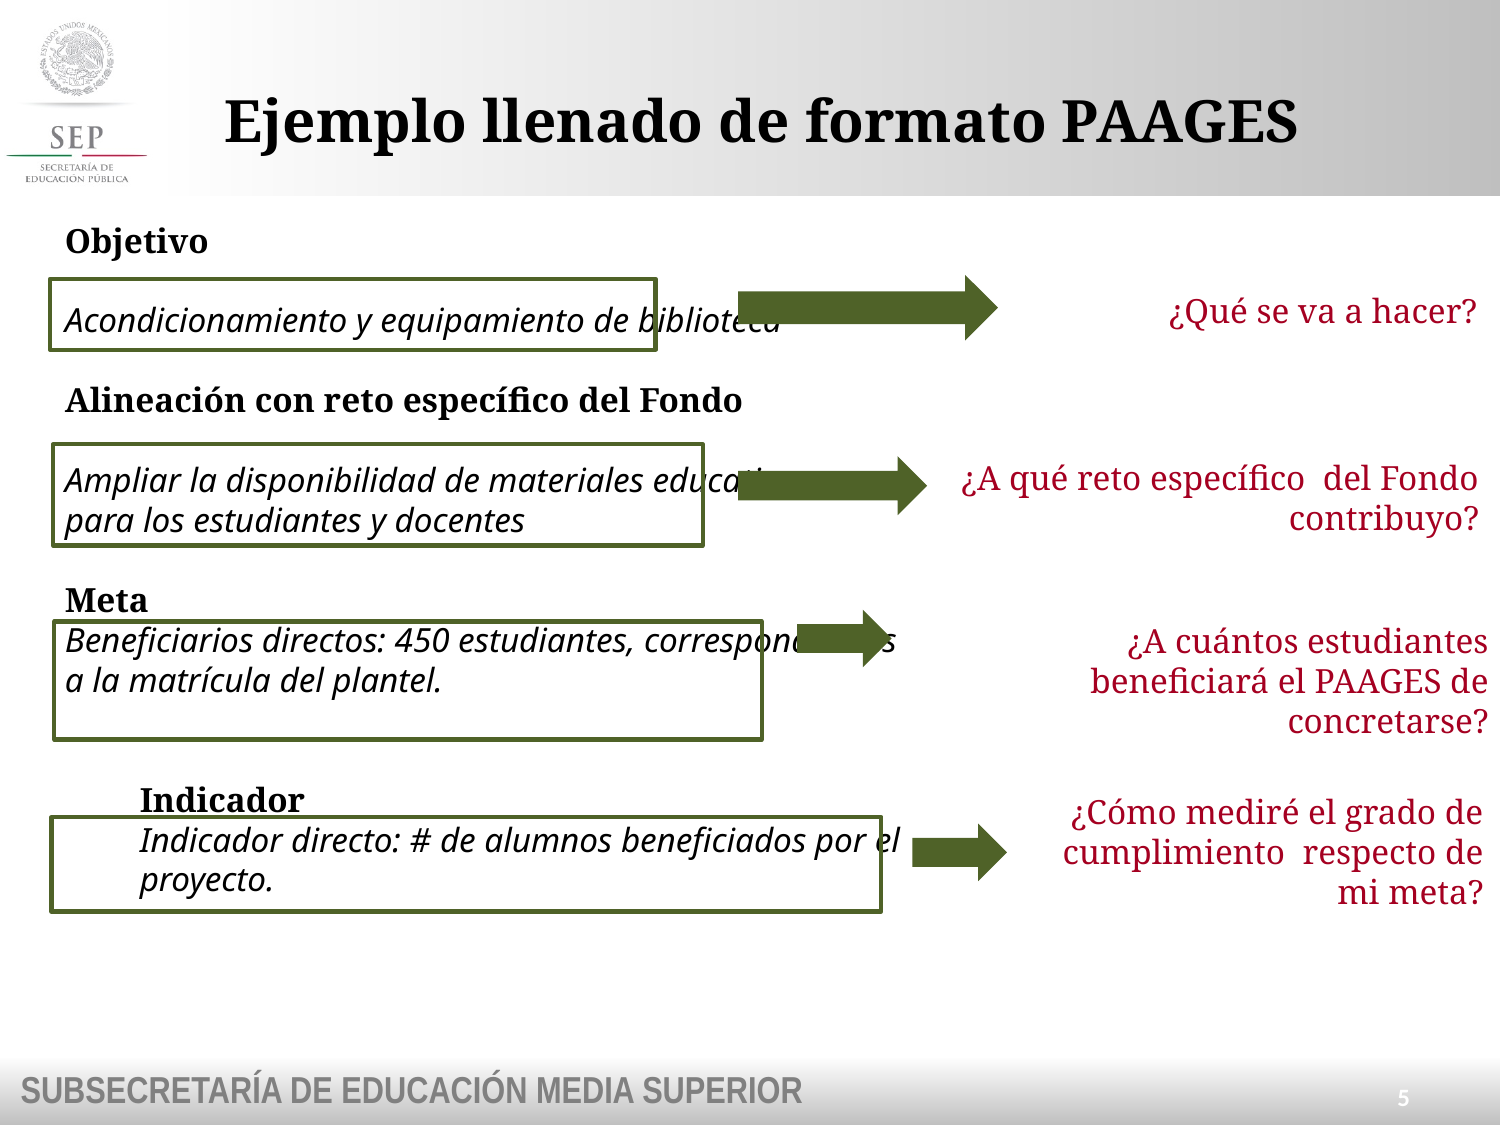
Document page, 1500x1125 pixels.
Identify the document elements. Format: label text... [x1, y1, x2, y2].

text_box [48, 277, 658, 352]
text_box ¿A cuántos estudiantes beneficiará el PAAGES de concretarse? [932, 613, 1500, 748]
text_box ¿Cómo mediré el grado de cumplimiento respecto de mi meta? [1021, 784, 1499, 919]
picture [0, 0, 160, 211]
text_box Objetivo Acondicionamiento y equipamiento de biblioteca Alineación con reto específico del Fondo Ampliar la disponibilidad de materiales educativos para los estudiantes y docentes Meta Beneficiarios directos: 450 estudiantes, correspondientes a la matrícula del plantel. Indicador Indicador directo: # de alumnos beneficiados por el proyecto. [49, 212, 928, 1075]
text_box [910, 821, 1010, 884]
slide_number 5 [1074, 1066, 1425, 1125]
text_box [795, 607, 894, 670]
text_box [51, 442, 705, 548]
text_box [736, 272, 1001, 343]
text_box ¿A qué reto específico del Fondo contribuyo? [927, 449, 1495, 545]
text_box [52, 619, 764, 742]
text_box ¿Qué se va a hacer? [1153, 282, 1493, 338]
text_box [49, 815, 883, 914]
title Ejemplo llenado de formato PAAGES [87, 24, 1438, 213]
text_box [736, 454, 930, 518]
